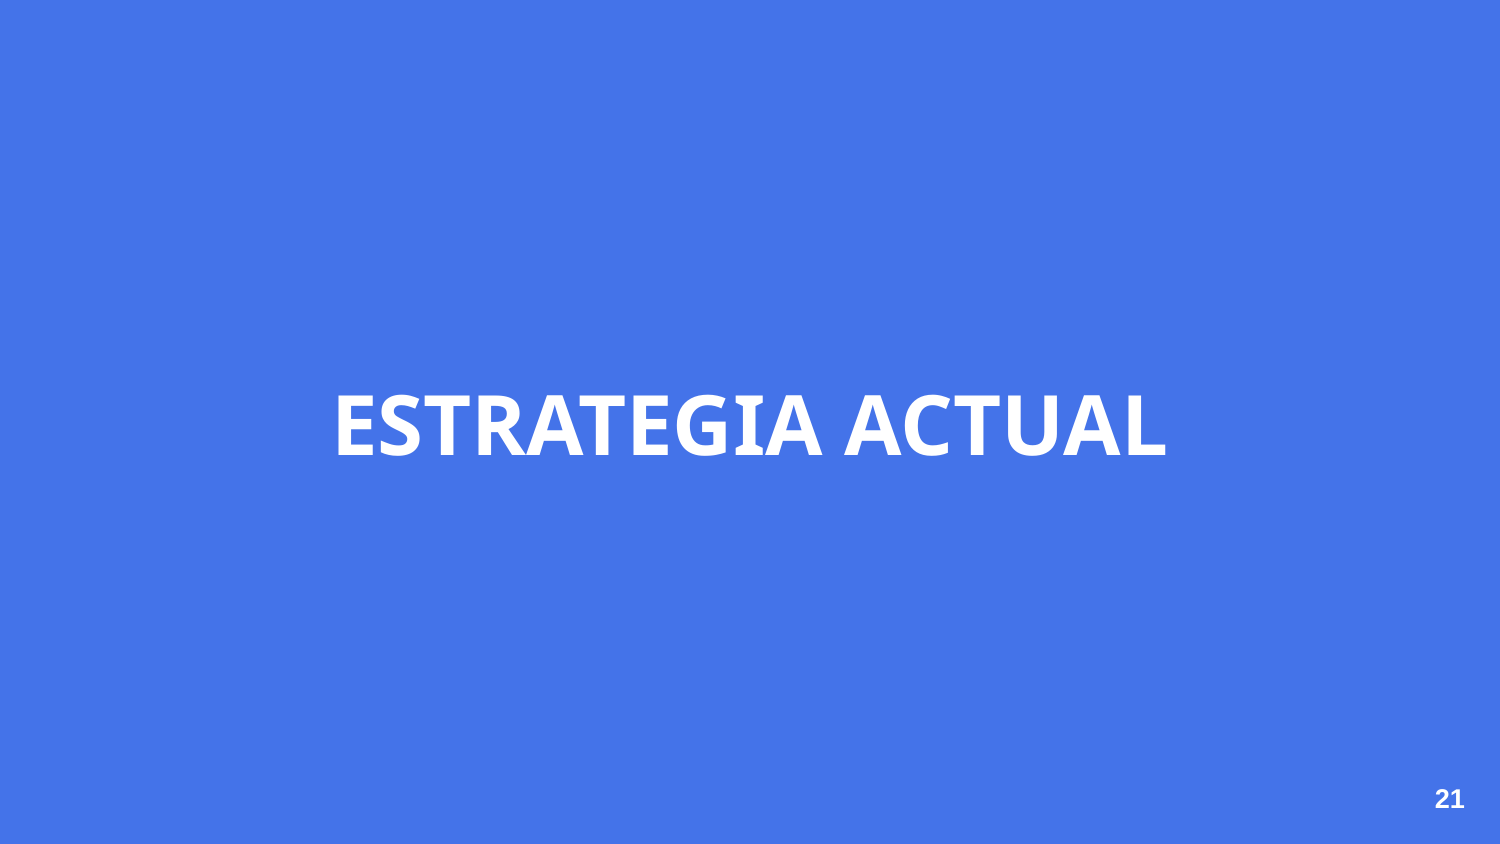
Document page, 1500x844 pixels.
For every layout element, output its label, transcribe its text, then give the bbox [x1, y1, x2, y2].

slide_number ‹#› [1389, 764, 1480, 830]
title ESTRATEGIA ACTUAL [219, 286, 1281, 558]
